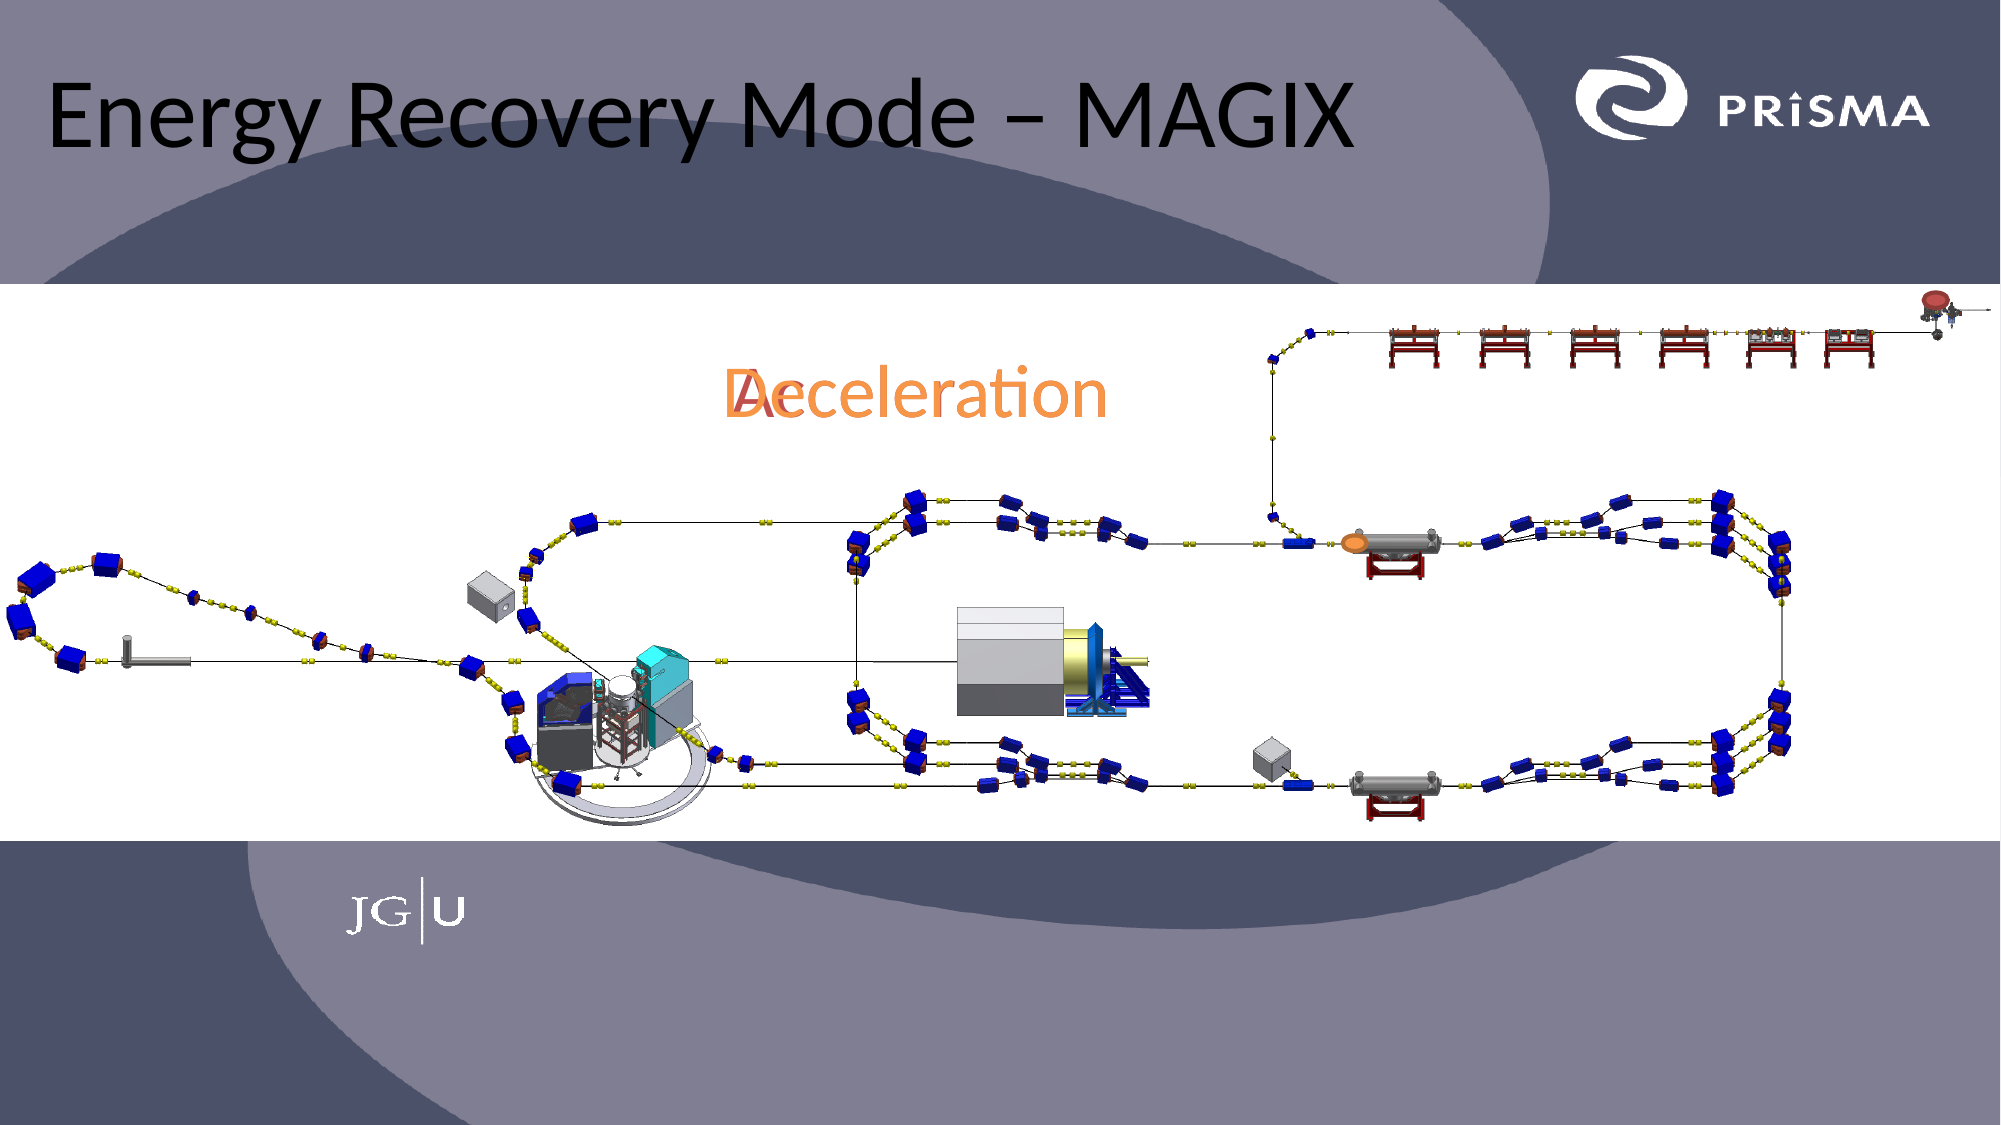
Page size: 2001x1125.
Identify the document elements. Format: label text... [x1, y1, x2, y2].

picture [0, 0, 2001, 1125]
text_box Energy Recovery Mode – MAGIX [31, 40, 1398, 176]
